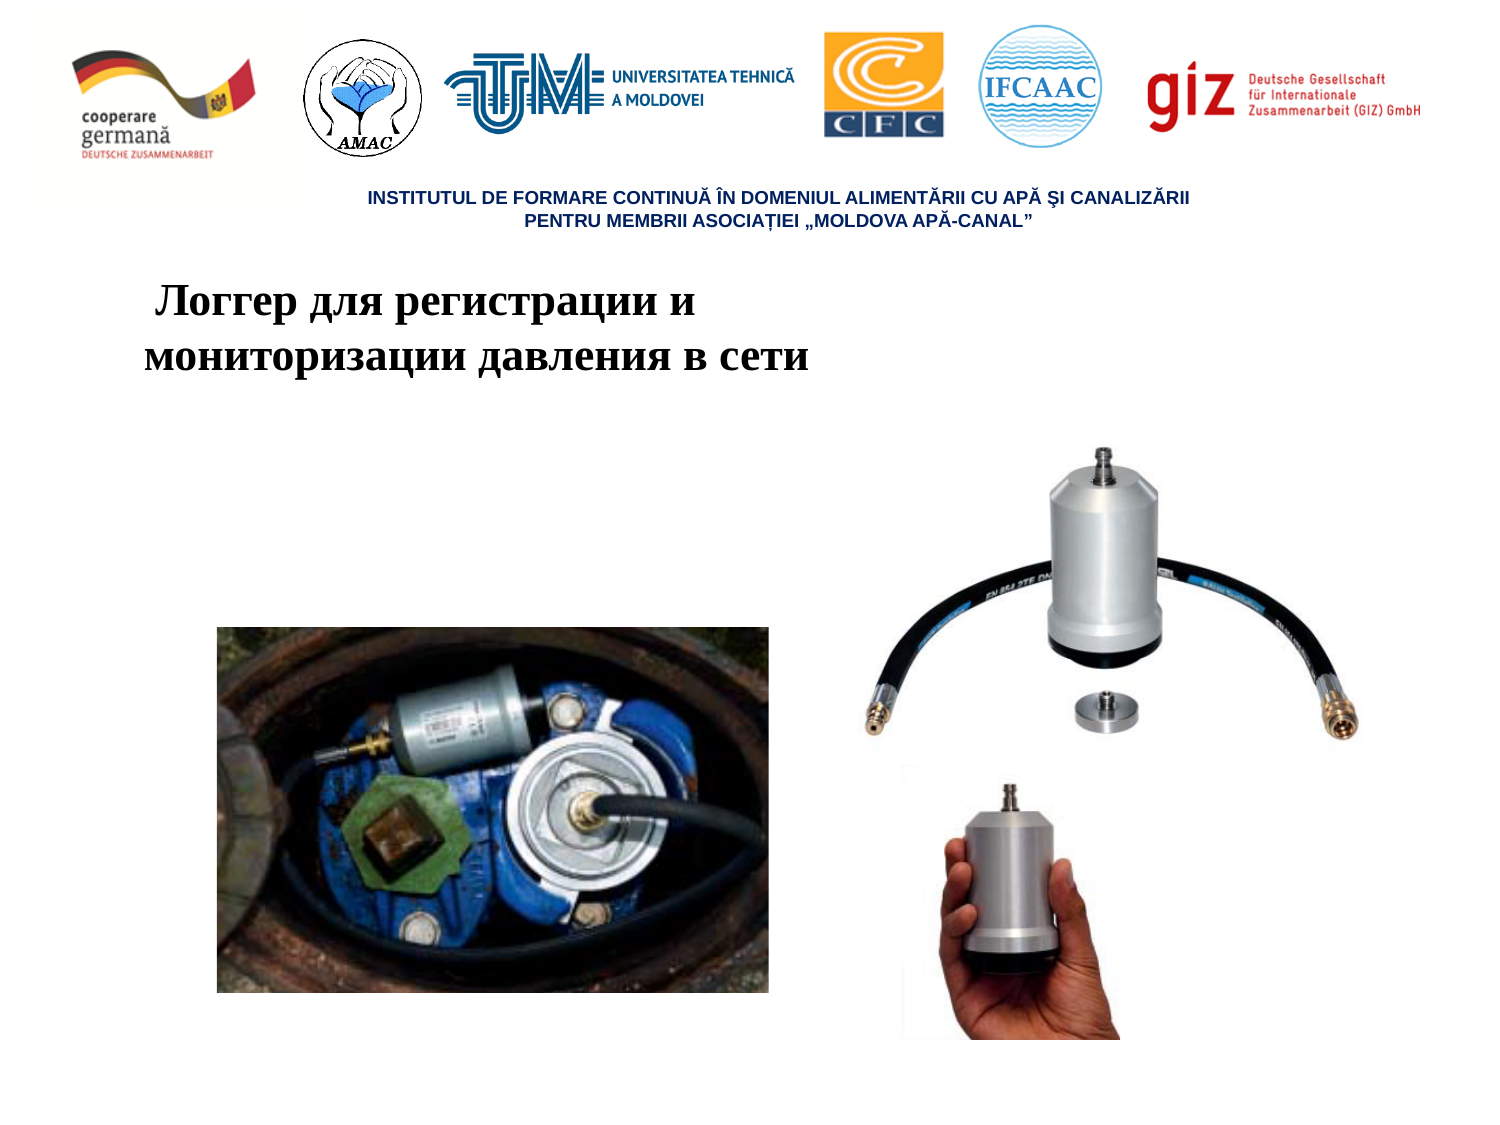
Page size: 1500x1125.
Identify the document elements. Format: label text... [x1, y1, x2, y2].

picture [31, 7, 300, 213]
text_box Логгер для регистрации и мониторизации давления в сети [129, 262, 971, 587]
picture [1136, 55, 1435, 147]
picture [434, 47, 800, 140]
text_box INSTITUTUL DE FORMARE CONTINUĂ ÎN DOMENIUL ALIMENTĂRII CU APĂ ŞI CANALIZĂRII PENTRU MEMBRII ASOCIAȚIEI „MOLDOVA APĂ-CANAL” [190, 128, 1366, 239]
picture [216, 626, 769, 993]
picture [822, 23, 948, 149]
picture [822, 402, 1388, 1040]
picture [970, 16, 1109, 154]
picture [303, 38, 422, 158]
